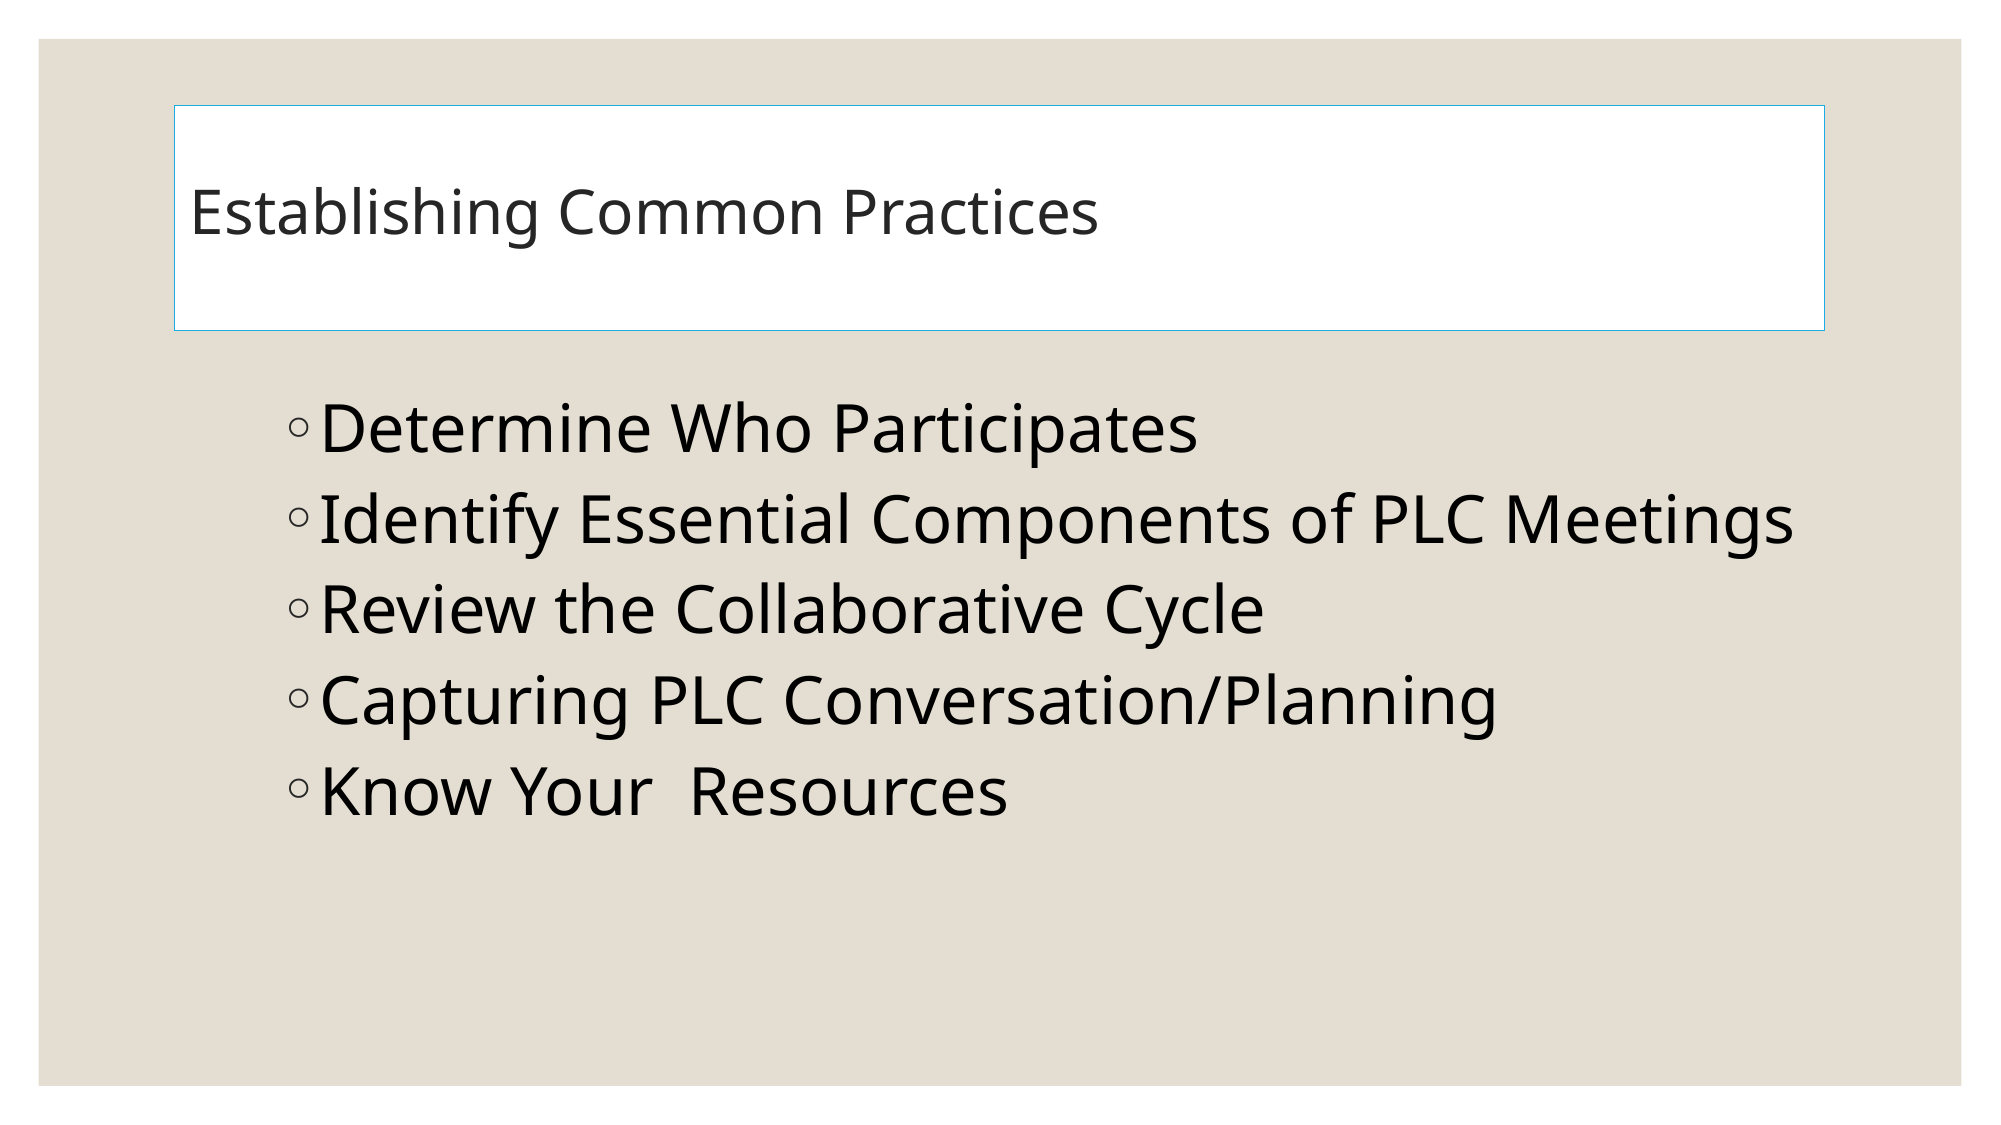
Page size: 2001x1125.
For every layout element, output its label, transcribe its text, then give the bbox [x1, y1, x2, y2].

title Establishing Common Practices [174, 105, 1825, 331]
list Determine Who Participates Identify Essential Components of PLC Meetings Review the Collaborative Cycle Capturing PLC Conversation/Planning Know Your Resources [174, 378, 1825, 991]
